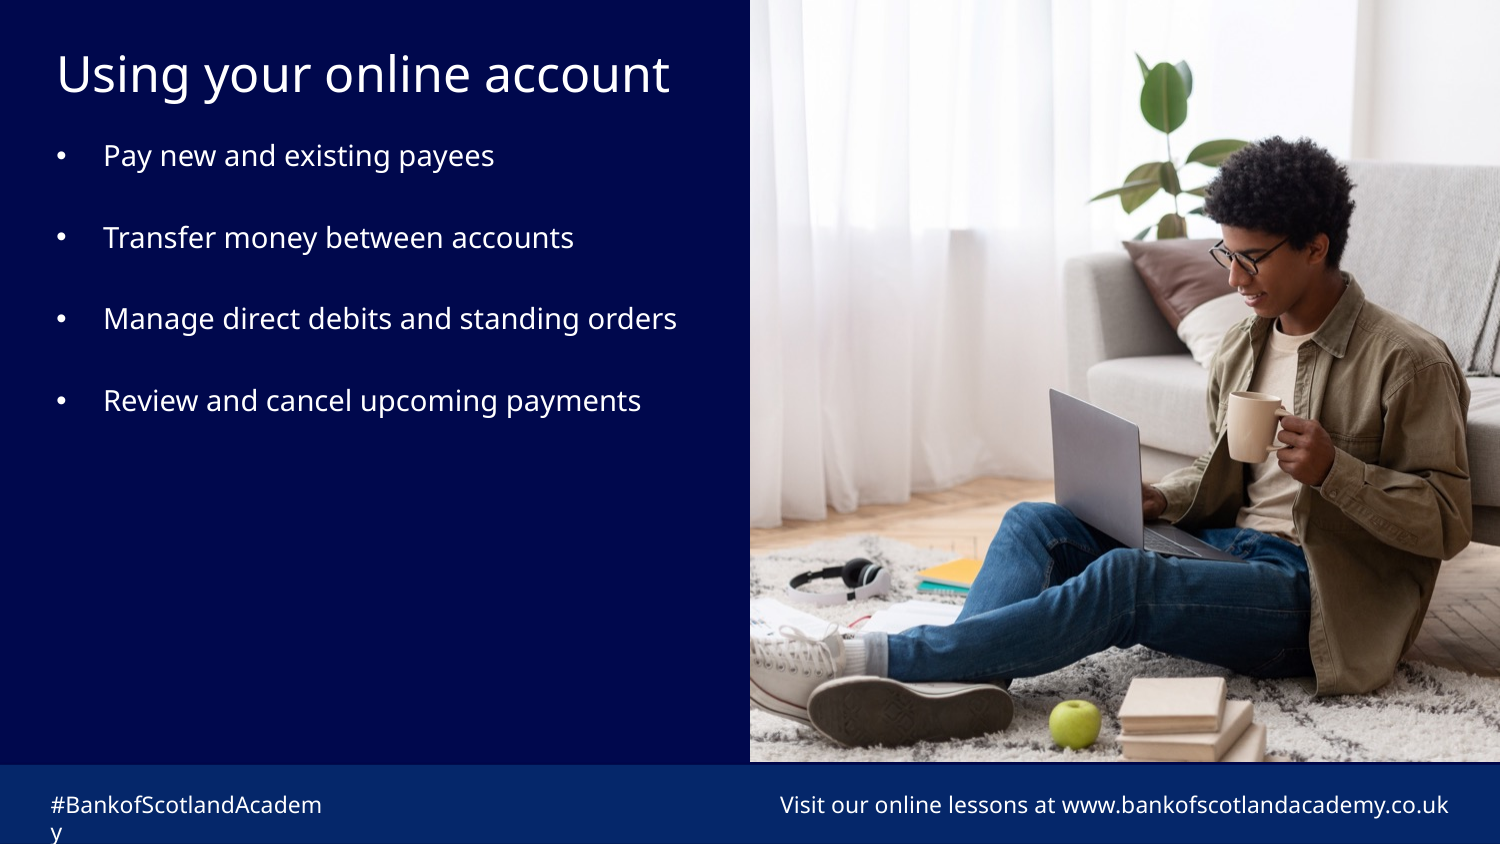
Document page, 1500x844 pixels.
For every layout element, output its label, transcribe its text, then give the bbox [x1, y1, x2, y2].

picture [749, 0, 1500, 763]
list Pay new and existing payees Transfer money between accounts Manage direct debits and standing orders Review and cancel upcoming payments [41, 129, 721, 478]
title Using your online account [41, 41, 721, 112]
